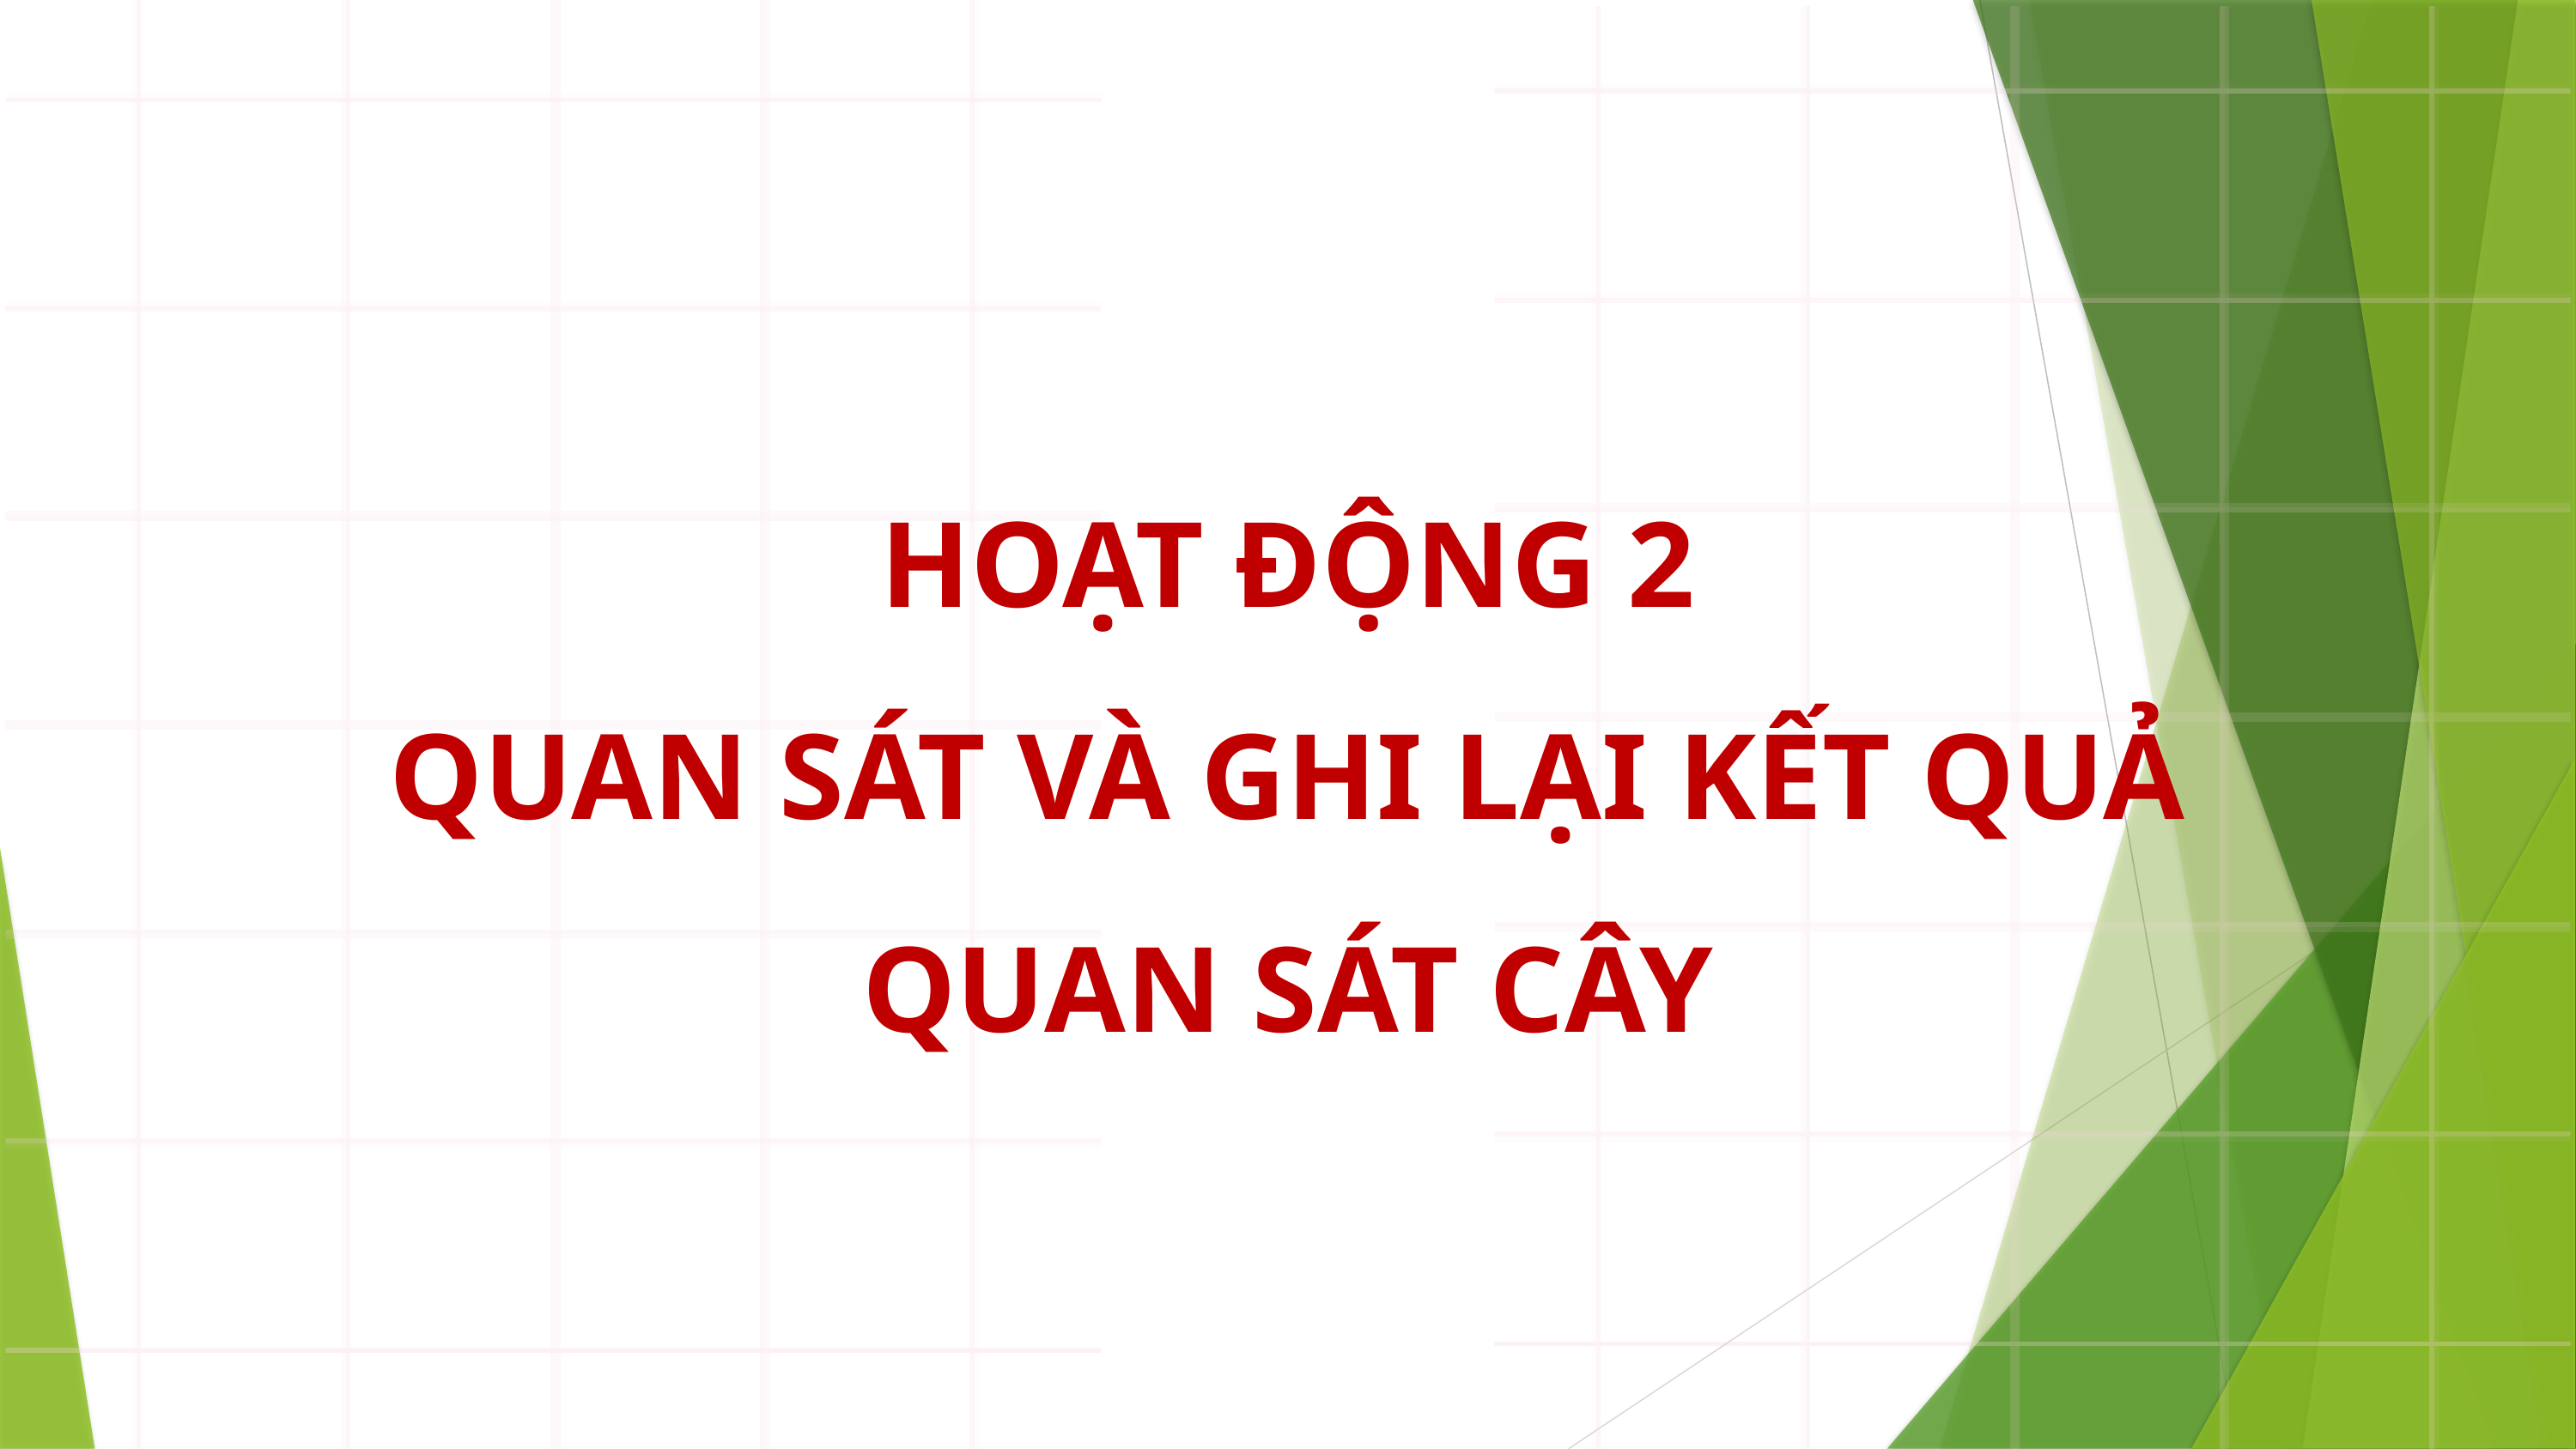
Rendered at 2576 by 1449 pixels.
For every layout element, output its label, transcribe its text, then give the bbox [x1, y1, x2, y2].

text_box [5, 0, 1102, 1449]
text_box [1494, 6, 2571, 1449]
text_box HOẠT ĐỘNG 2 QUAN SÁT VÀ GHI LẠI KẾT QUẢ QUAN SÁT CÂY [295, 412, 2281, 1063]
